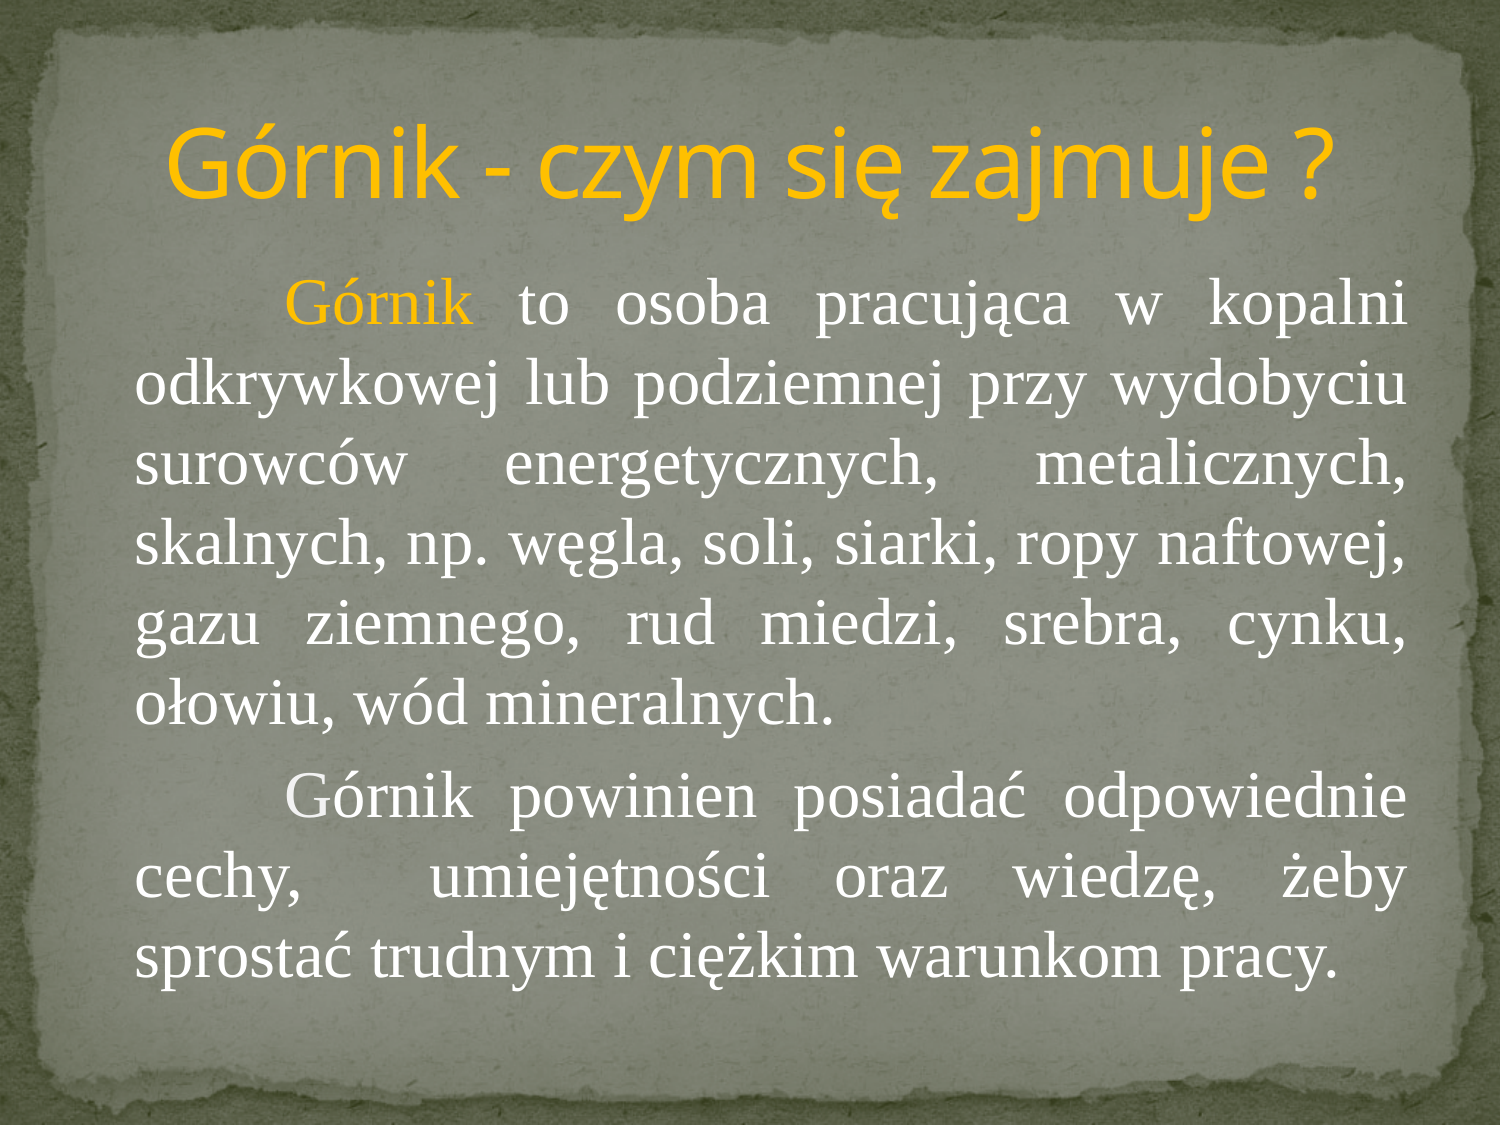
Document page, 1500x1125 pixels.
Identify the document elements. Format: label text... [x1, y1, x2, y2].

title Górnik - czym się zajmuje ? [74, 24, 1425, 225]
list Górnik to osoba pracująca w kopalni odkrywkowej lub podziemnej przy wydobyciu surowców energetycznych, metalicznych, skalnych, np. węgla, soli, siarki, ropy naftowej, gazu ziemnego, rud miedzi, srebra, cynku, ołowiu, wód mineralnych. Górnik powinien posiadać odpowiednie cechy, umiejętności oraz wiedzę, żeby sprostać trudnym i ciężkim warunkom pracy. [75, 249, 1425, 1000]
